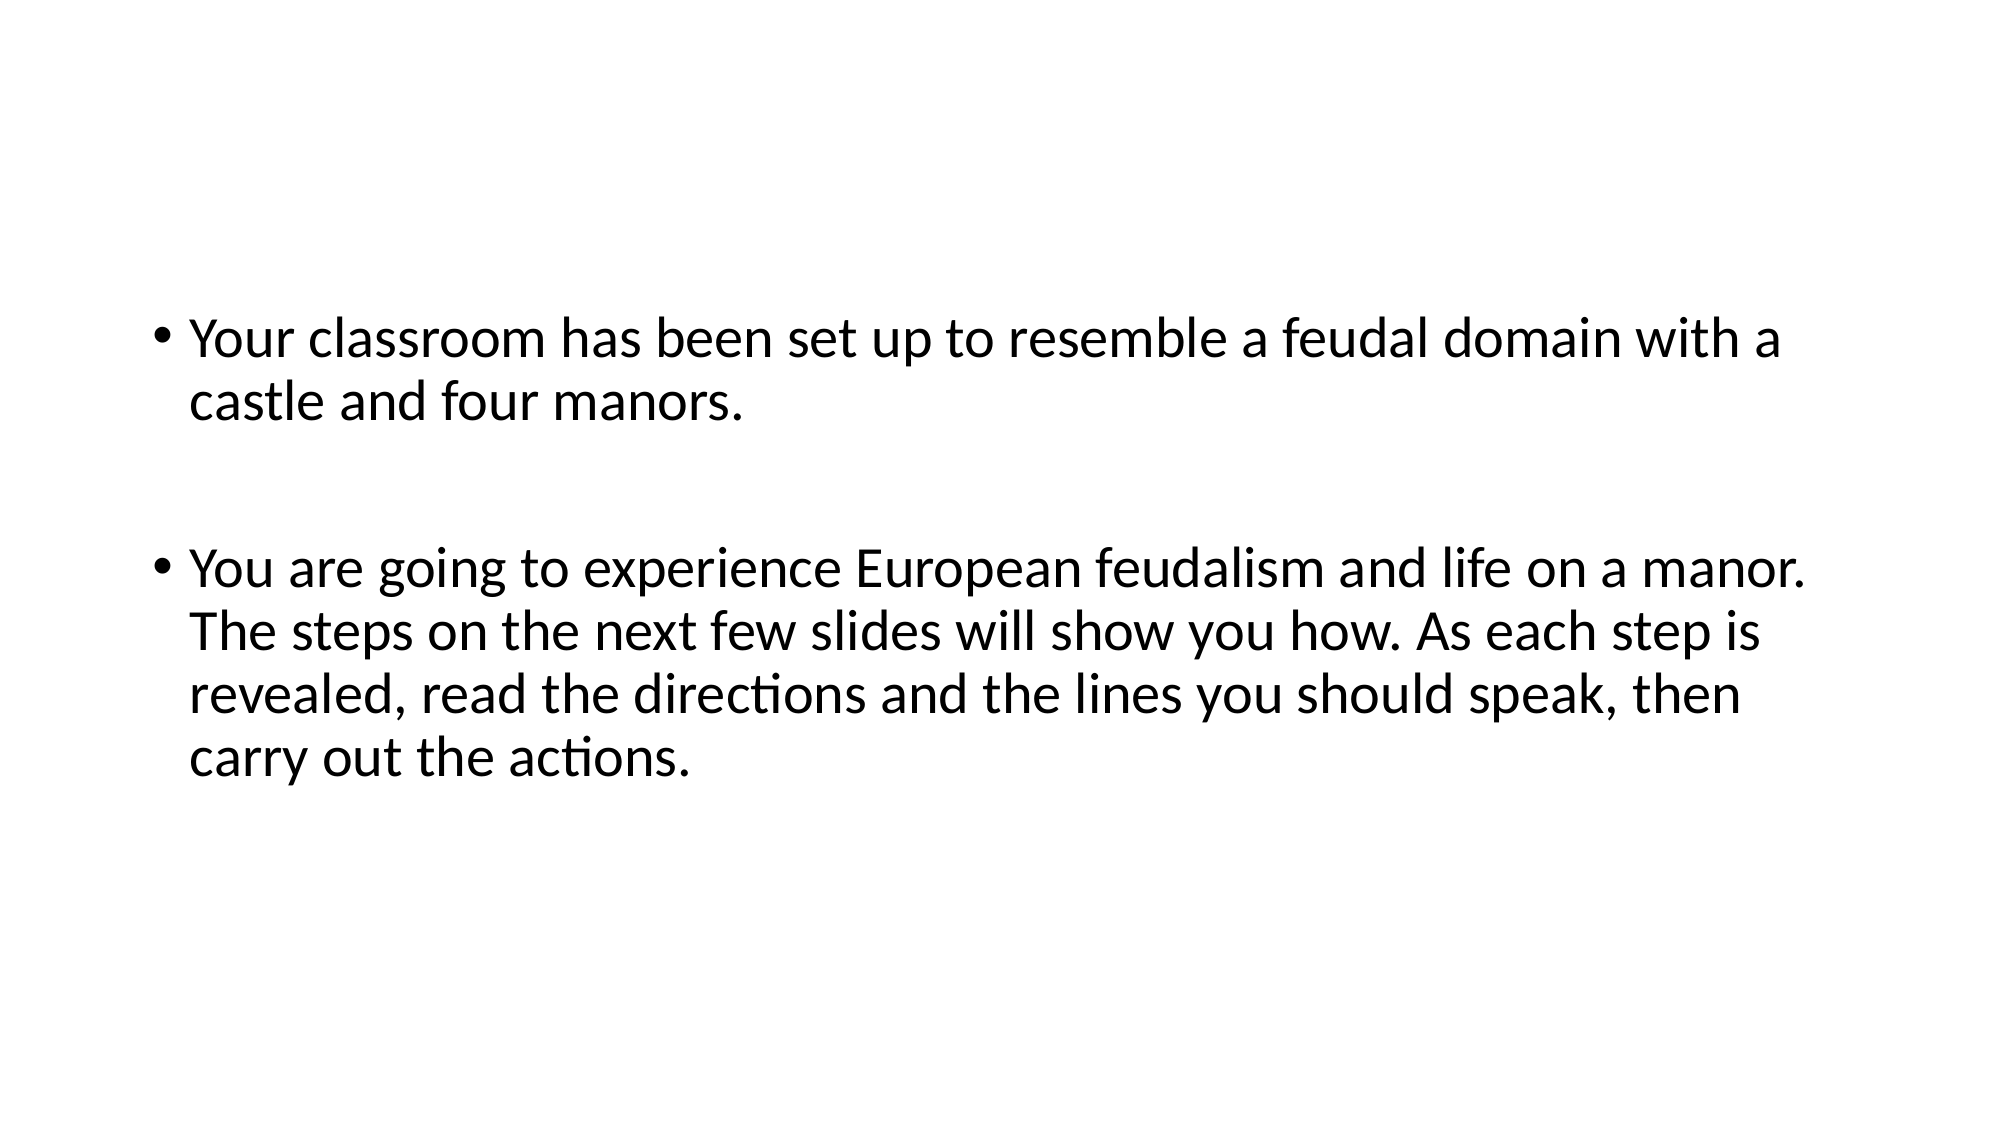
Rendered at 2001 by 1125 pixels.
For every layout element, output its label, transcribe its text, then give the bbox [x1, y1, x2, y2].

list Your classroom has been set up to resemble a feudal domain with a castle and four manors. You are going to experience European feudalism and life on a manor. The steps on the next few slides will show you how. As each step is revealed, read the directions and the lines you should speak, then carry out the actions. [137, 299, 1863, 1014]
